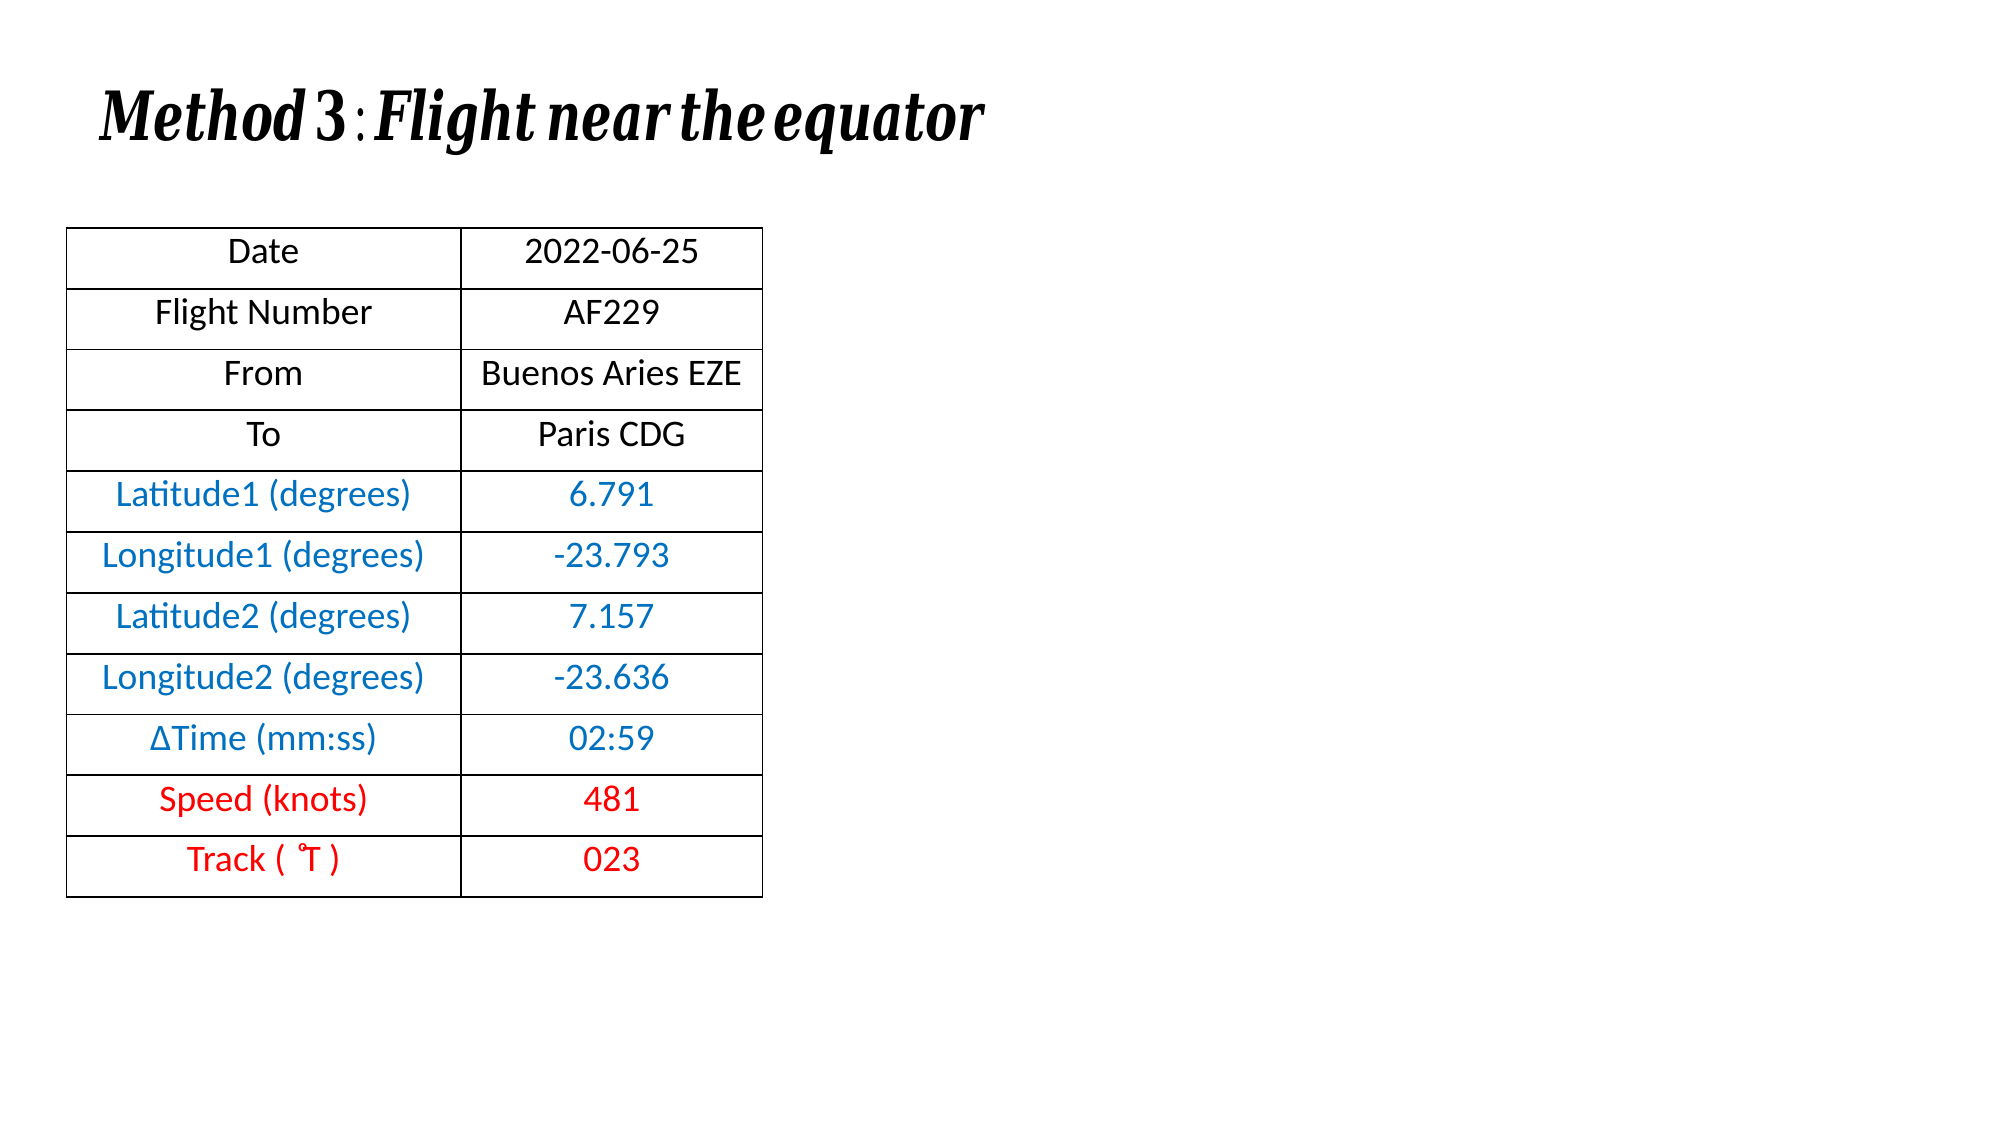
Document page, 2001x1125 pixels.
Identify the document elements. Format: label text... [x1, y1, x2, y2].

table_cell -23.636 [462, 655, 762, 714]
table_cell 6.791 [462, 472, 762, 531]
table_cell Track ( ͦT ) [67, 837, 460, 896]
table_cell 7.157 [462, 594, 762, 653]
table_cell Buenos Aries EZE [462, 350, 762, 409]
table_cell 02:59 [462, 715, 762, 774]
table_cell Latitude1 (degrees) [67, 472, 460, 531]
table_cell 023 [462, 837, 762, 896]
table_cell Latitude2 (degrees) [67, 594, 460, 653]
table_header 2022-06-25 [462, 229, 762, 288]
table_cell AF229 [462, 290, 762, 349]
table_cell From [67, 350, 460, 409]
table_cell ΔTime (mm:ss) [67, 715, 460, 774]
table_cell -23.793 [462, 533, 762, 592]
table_header Date [67, 229, 460, 288]
table_cell 481 [462, 776, 762, 835]
table_cell Speed (knots) [67, 776, 460, 835]
table_cell Paris CDG [462, 411, 762, 470]
table_cell Longitude1 (degrees) [67, 533, 460, 592]
table_cell To [67, 411, 460, 470]
table_cell Flight Number [67, 290, 460, 349]
table_cell Longitude2 (degrees) [67, 655, 460, 714]
